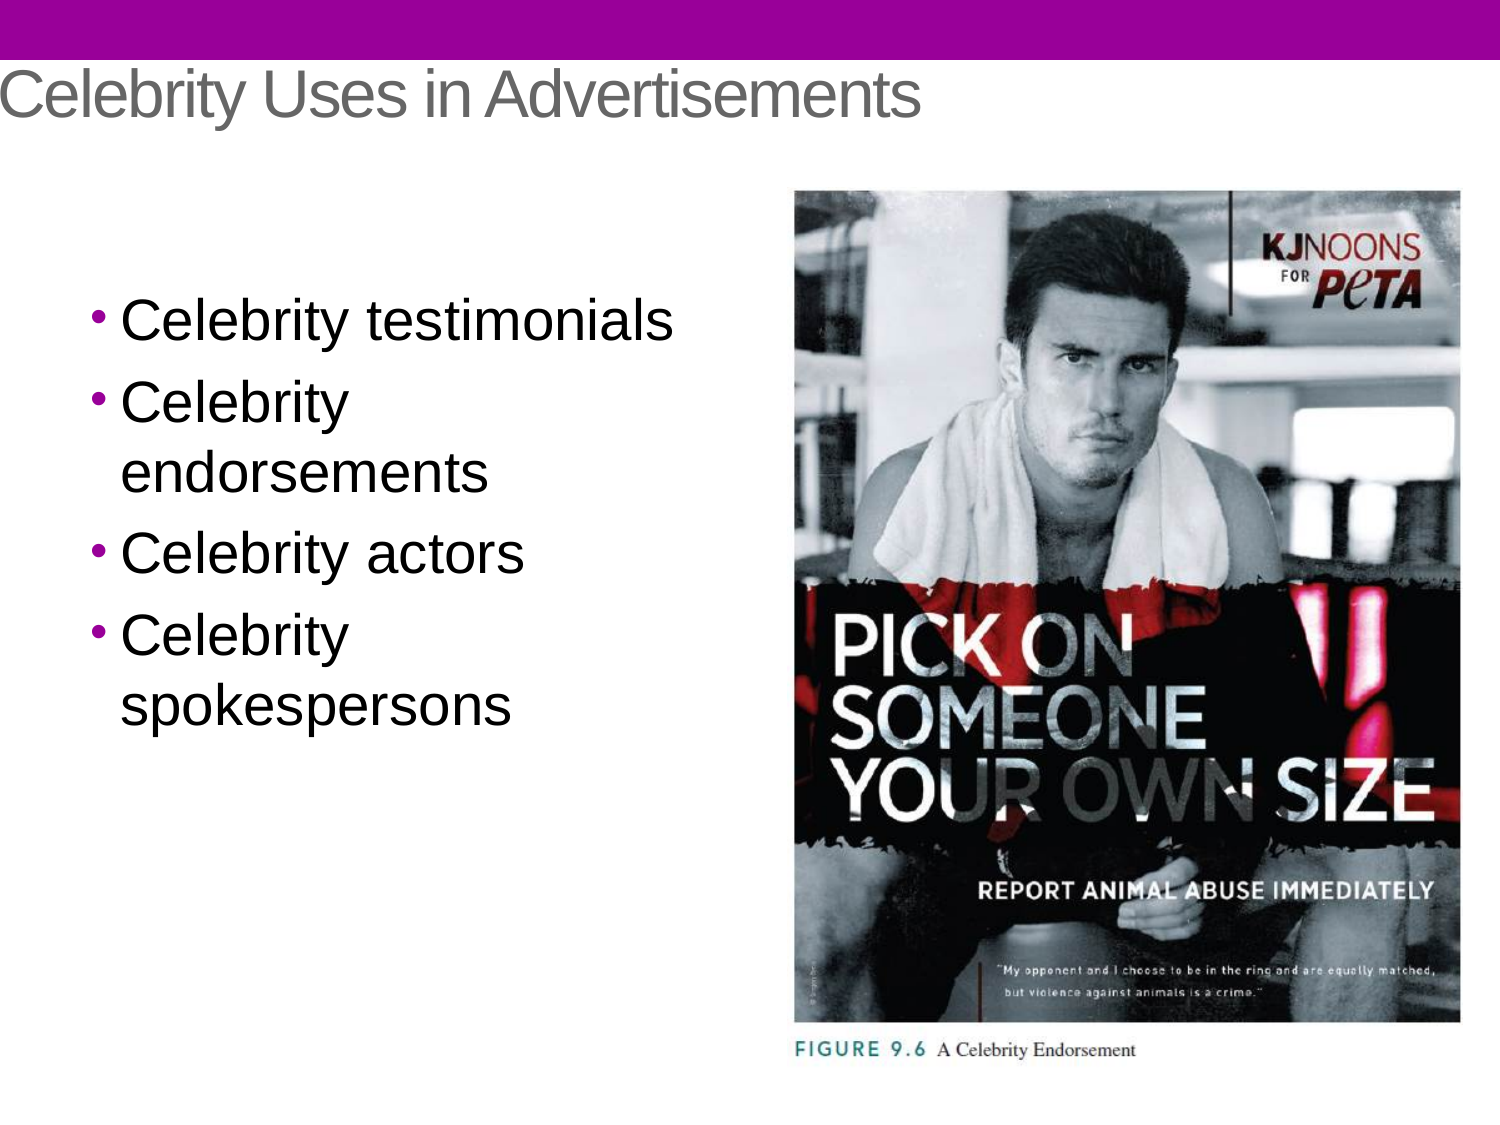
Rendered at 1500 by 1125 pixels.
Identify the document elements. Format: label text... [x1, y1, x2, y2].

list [787, 187, 1463, 1070]
title Celebrity Uses in Advertisements [0, 42, 951, 161]
list Celebrity testimonials Celebrity endorsements Celebrity actors Celebrity spokespersons [75, 274, 738, 1049]
